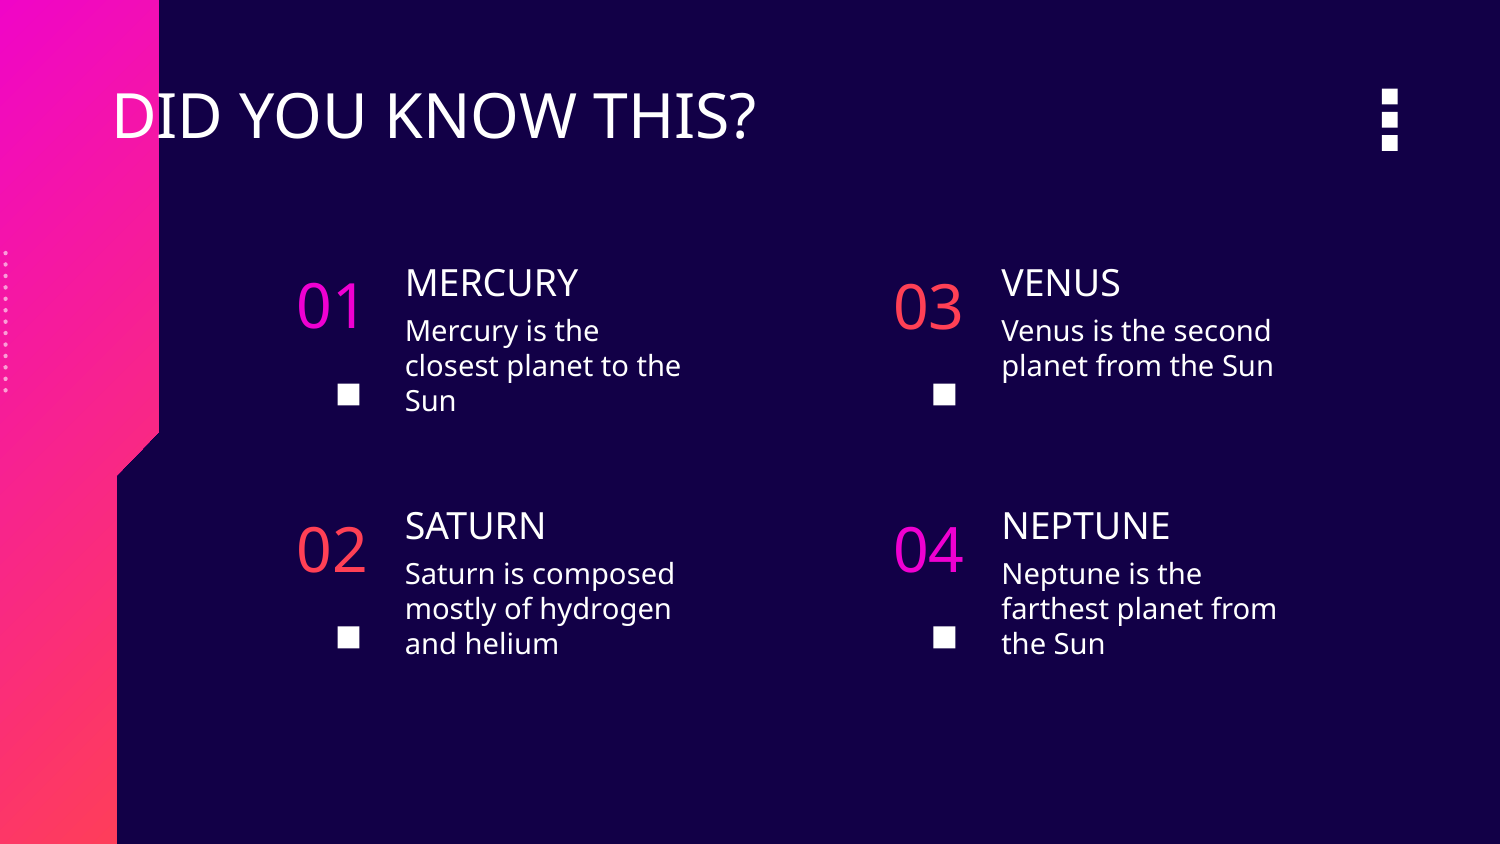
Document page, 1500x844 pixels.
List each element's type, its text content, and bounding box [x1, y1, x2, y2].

title 04 [866, 557, 980, 600]
text_box [933, 383, 956, 406]
subtitle Saturn is composed mostly of hydrogen and helium [389, 540, 730, 668]
title 03 [866, 319, 980, 357]
subtitle Neptune is the farthest planet from the Sun [986, 540, 1298, 668]
subtitle Mercury is the closest planet to the Sun [389, 297, 702, 393]
title VENUS [986, 281, 1188, 297]
title 02 [269, 557, 383, 600]
title 01 [269, 319, 383, 357]
title DID YOU KNOW THIS? [96, 61, 1210, 182]
text_box [933, 626, 956, 649]
title NEPTUNE [986, 520, 1188, 540]
title SATURN [389, 520, 632, 540]
text_box [337, 383, 360, 406]
subtitle Venus is the second planet from the Sun [986, 297, 1298, 393]
text_box [337, 626, 360, 649]
title MERCURY [389, 281, 632, 320]
